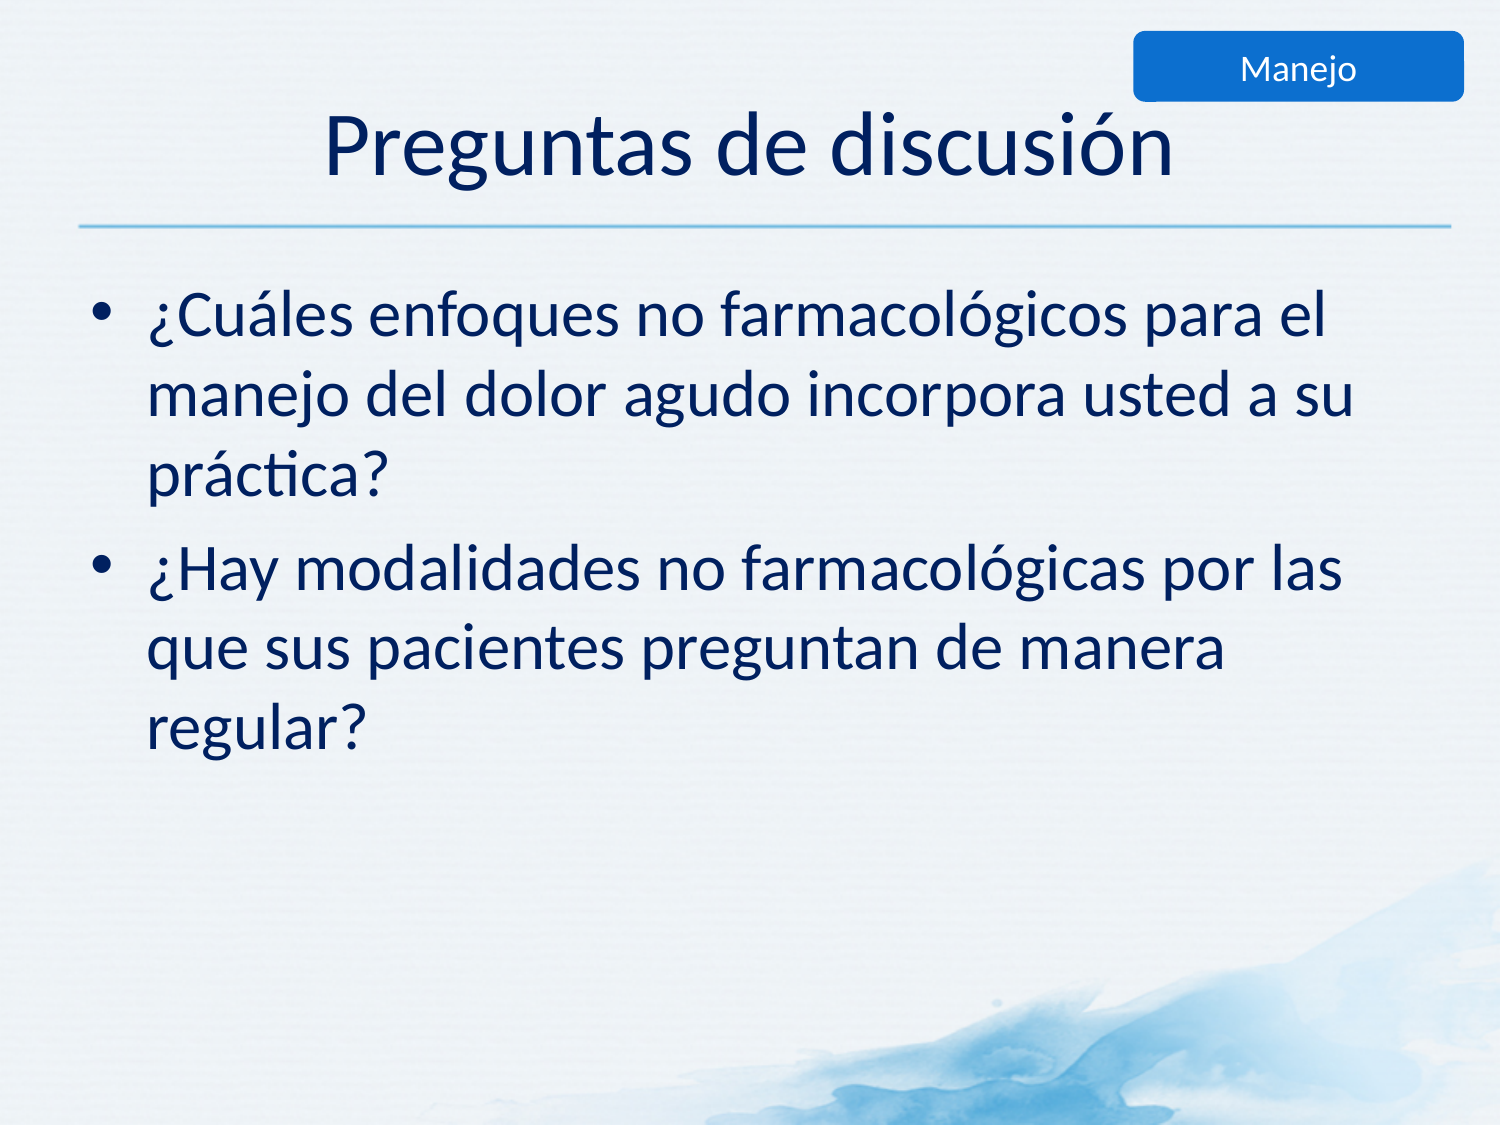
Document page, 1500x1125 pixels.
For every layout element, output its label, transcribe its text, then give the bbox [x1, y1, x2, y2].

text_box Manejo [1131, 28, 1467, 104]
picture [0, 0, 1500, 1125]
list ¿Cuáles enfoques no farmacológicos para el manejo del dolor agudo incorpora usted a su práctica? ¿Hay modalidades no farmacológicas por las que sus pacientes preguntan de manera regular? [75, 262, 1425, 1005]
title Preguntas de discusión [75, 45, 1425, 233]
